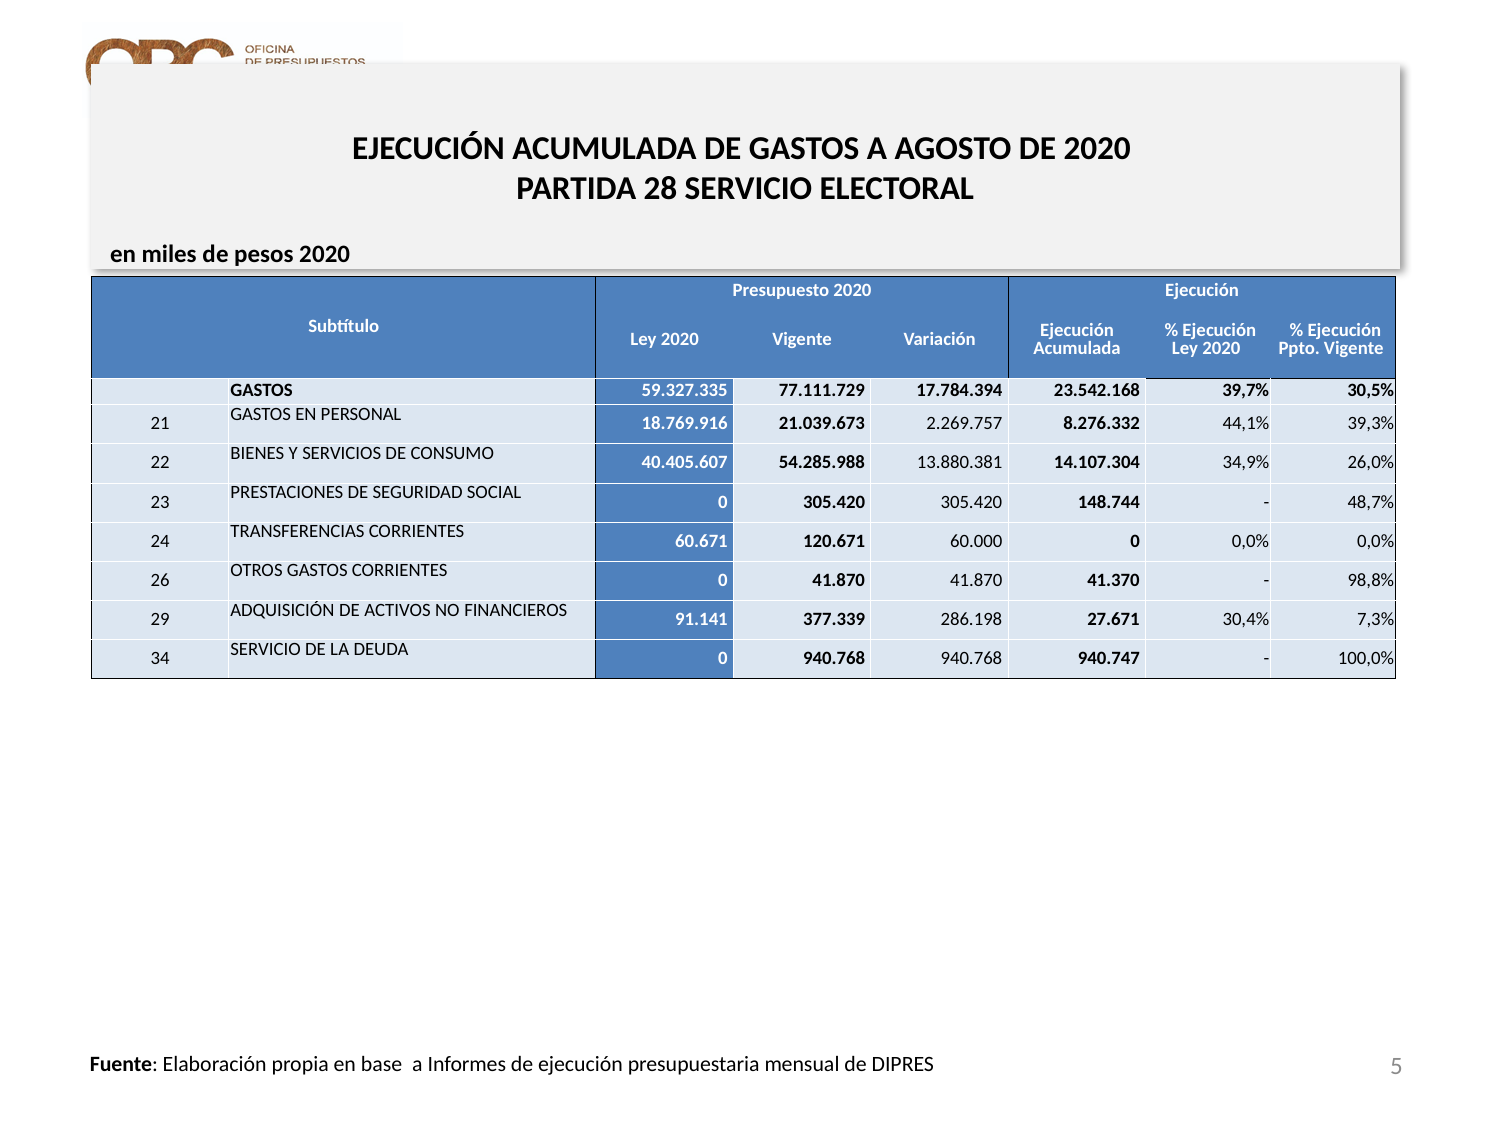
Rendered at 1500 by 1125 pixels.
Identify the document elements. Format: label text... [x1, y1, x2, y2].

table_cell 30,4% [1146, 601, 1270, 639]
table_cell 21 [92, 405, 228, 443]
table_cell % Ejecución Ley 2020 [1146, 302, 1271, 378]
table_cell 305.420 [871, 484, 1008, 522]
table_cell 39,3% [1271, 405, 1395, 443]
table_cell 26 [92, 562, 228, 600]
table_cell 54.285.988 [734, 444, 870, 483]
table_cell 377.339 [734, 601, 870, 639]
title EJECUCIÓN ACUMULADA DE GASTOS A AGOSTO DE 2020 PARTIDA 28 SERVICIO ELECTORAL [91, 64, 1400, 269]
table_cell 23 [92, 484, 228, 522]
table_cell 27.671 [1009, 601, 1145, 639]
table_header Presupuesto 2020 [596, 277, 1008, 302]
table_cell 22 [92, 444, 228, 483]
table_cell GASTOS EN PERSONAL [229, 405, 595, 443]
table_cell - [1146, 562, 1270, 600]
table_cell 0,0% [1271, 523, 1395, 561]
table_cell 17.784.394 [871, 379, 1008, 404]
table_cell Variación [871, 302, 1008, 378]
table_cell 59.327.335 [596, 379, 733, 404]
table_cell 23.542.168 [1009, 379, 1145, 404]
picture [82, 22, 403, 118]
table_cell 2.269.757 [871, 405, 1008, 443]
table_cell 100,0% [1271, 640, 1395, 678]
table_cell 60.000 [871, 523, 1008, 561]
table_cell 98,8% [1271, 562, 1395, 600]
table_cell OTROS GASTOS CORRIENTES [229, 562, 595, 600]
table_cell Vigente [733, 302, 871, 378]
table_cell 41.870 [734, 562, 870, 600]
table_cell - [1146, 640, 1270, 678]
table_cell 7,3% [1271, 601, 1395, 639]
table_cell 18.769.916 [596, 405, 733, 443]
table_cell 60.671 [596, 523, 733, 561]
table_cell 39,7% [1146, 379, 1270, 404]
table_cell 14.107.304 [1009, 444, 1145, 483]
table_cell 0 [1009, 523, 1145, 561]
table_cell 13.880.381 [871, 444, 1008, 483]
table_cell GASTOS [229, 379, 595, 404]
table_cell 0 [596, 640, 733, 678]
table_cell 24 [92, 523, 228, 561]
table_header Ejecución [1009, 277, 1395, 302]
table_cell 0 [596, 562, 733, 600]
table_header Subtítulo [92, 277, 595, 378]
table_cell 34 [92, 640, 228, 678]
table_cell BIENES Y SERVICIOS DE CONSUMO [229, 444, 595, 483]
table_cell 148.744 [1009, 484, 1145, 522]
table_cell 940.768 [871, 640, 1008, 678]
table_cell 305.420 [734, 484, 870, 522]
table_cell - [1146, 484, 1270, 522]
table_cell 29 [92, 601, 228, 639]
table_cell SERVICIO DE LA DEUDA [229, 640, 595, 678]
table_cell 26,0% [1271, 444, 1395, 483]
text_box en miles de pesos 2020 [95, 230, 1388, 276]
table_cell 48,7% [1271, 484, 1395, 522]
table_cell % Ejecución Ppto. Vigente [1271, 302, 1395, 378]
table_cell 91.141 [596, 601, 733, 639]
table_cell ADQUISICIÓN DE ACTIVOS NO FINANCIEROS [229, 601, 595, 639]
table_cell [92, 379, 228, 404]
table_cell 286.198 [871, 601, 1008, 639]
table_cell 940.747 [1009, 640, 1145, 678]
table_cell Ley 2020 [596, 302, 733, 378]
table_cell 21.039.673 [734, 405, 870, 443]
table_cell 0 [596, 484, 733, 522]
table_cell 40.405.607 [596, 444, 733, 483]
table_cell 8.276.332 [1009, 405, 1145, 443]
table_cell 44,1% [1146, 405, 1270, 443]
table_cell Ejecución Acumulada [1009, 302, 1146, 378]
slide_number 5 [1067, 1035, 1418, 1095]
table_cell 120.671 [734, 523, 870, 561]
table_cell 34,9% [1146, 444, 1270, 483]
table_cell 30,5% [1271, 379, 1395, 404]
table_cell 77.111.729 [734, 379, 870, 404]
table_cell 41.370 [1009, 562, 1145, 600]
table_cell 41.870 [871, 562, 1008, 600]
table_cell 940.768 [734, 640, 870, 678]
table_cell PRESTACIONES DE SEGURIDAD SOCIAL [229, 484, 595, 522]
table_cell TRANSFERENCIAS CORRIENTES [229, 523, 595, 561]
table_cell 0,0% [1146, 523, 1270, 561]
